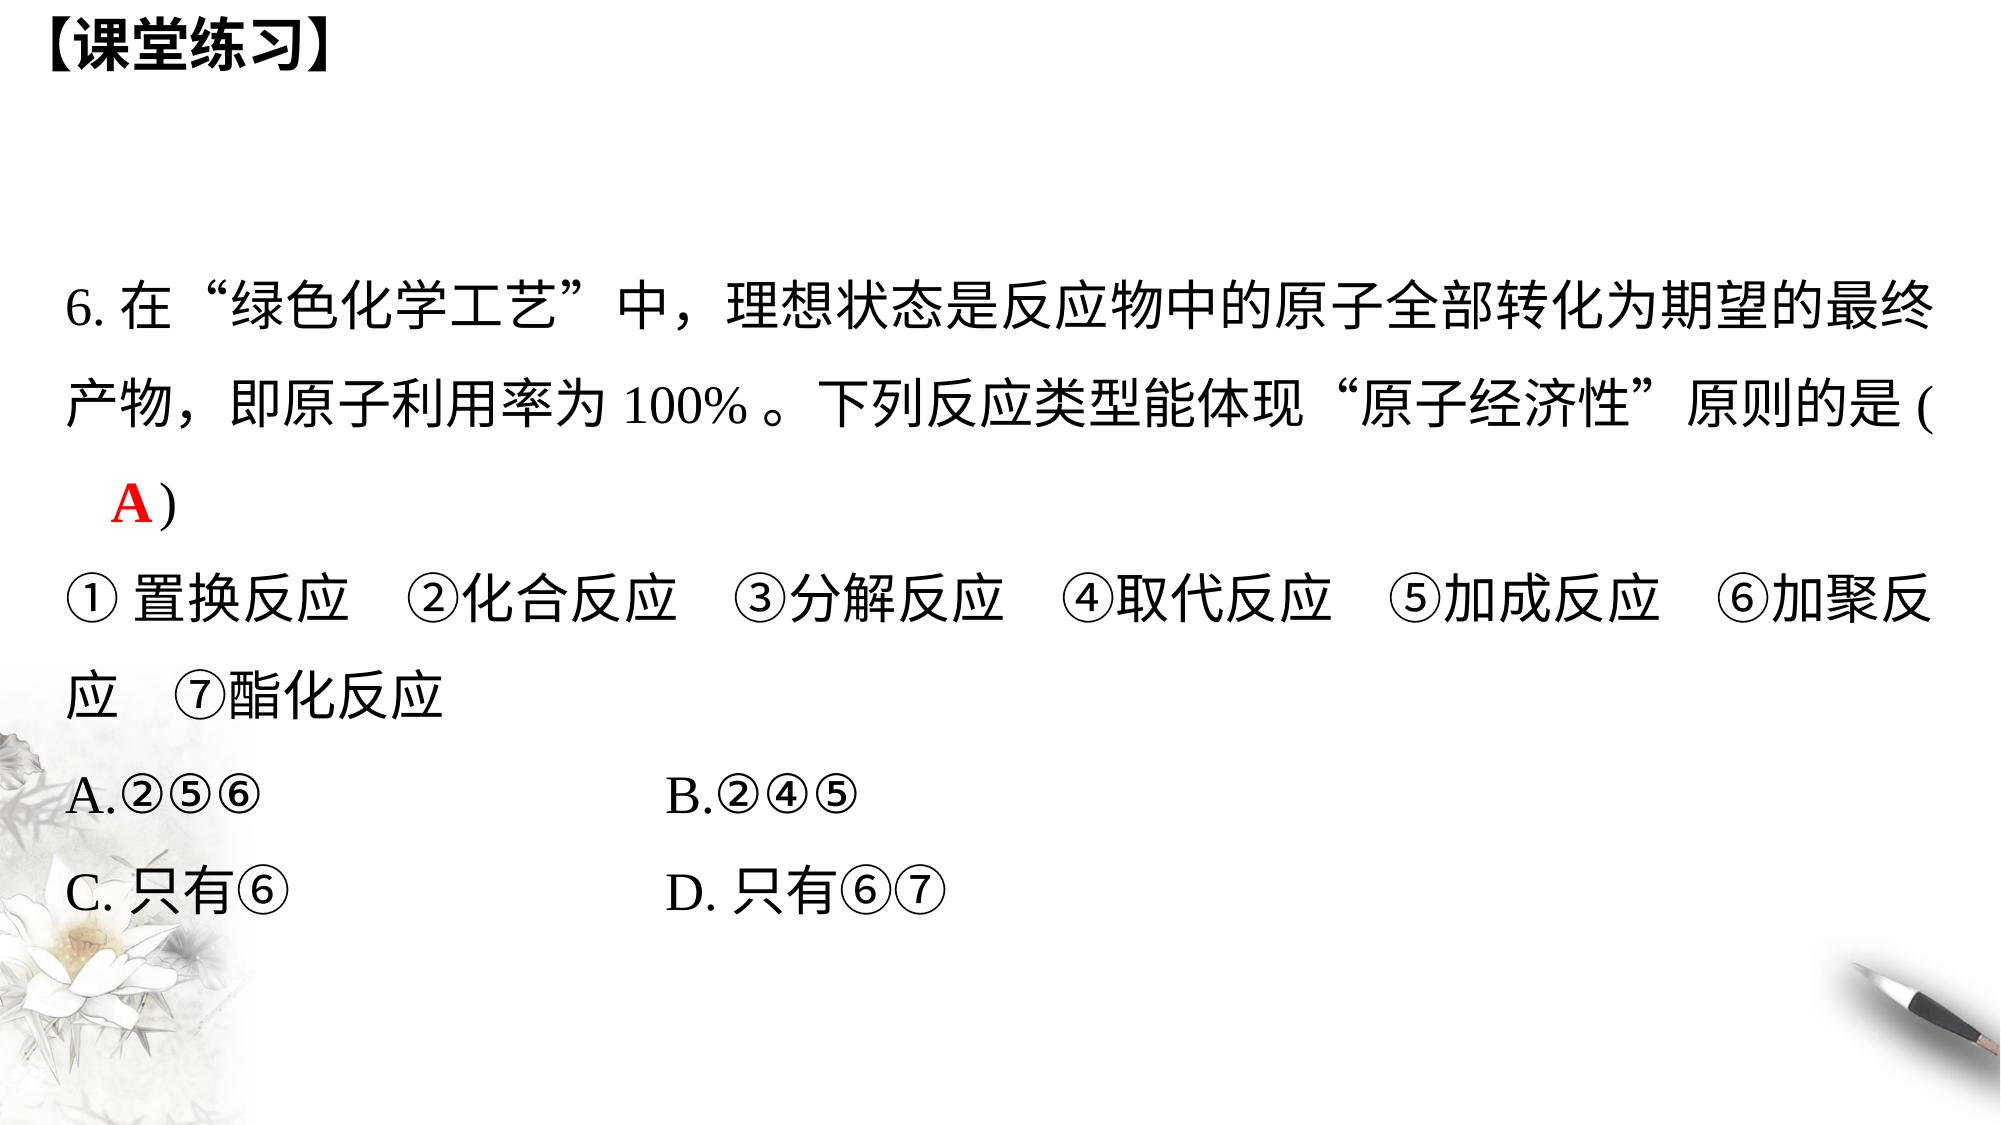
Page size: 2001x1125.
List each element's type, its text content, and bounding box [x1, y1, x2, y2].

text_box A [95, 456, 220, 542]
picture [0, 0, 2001, 1125]
text_box 【课堂练习】 [0, 0, 657, 92]
text_box 6.在“绿色化学工艺”中，理想状态是反应物中的原子全部转化为期望的最终产物，即原子利用率为100%。下列反应类型能体现“原子经济性”原则的是( ) ①置换反应 ②化合反应 ③分解反应 ④取代反应 ⑤加成反应 ⑥加聚反应 ⑦酯化反应 A.②⑤⑥ B.②④⑤ C.只有⑥ D.只有⑥⑦ [50, 231, 1949, 929]
